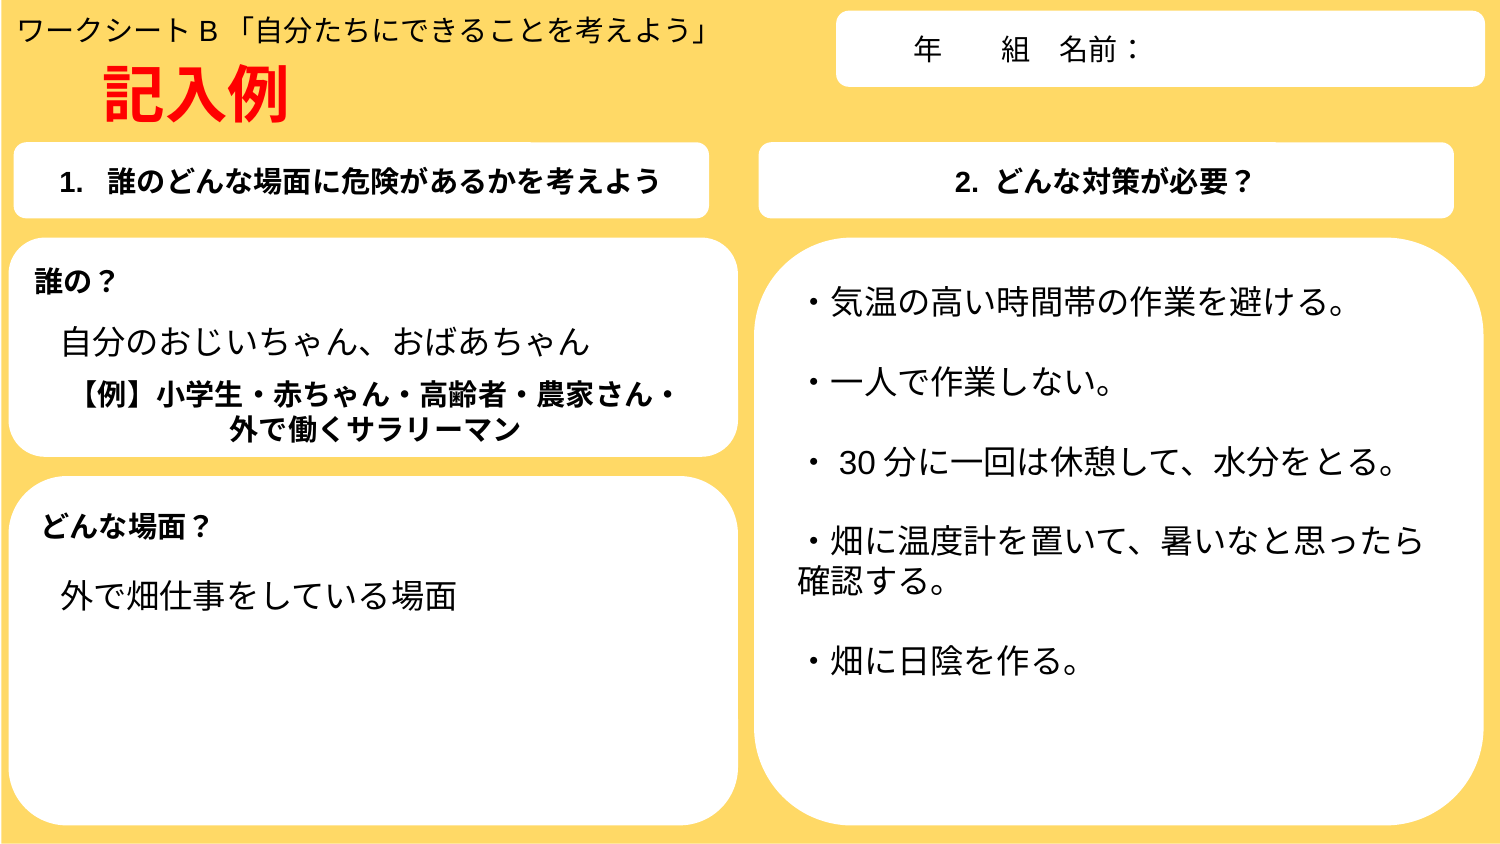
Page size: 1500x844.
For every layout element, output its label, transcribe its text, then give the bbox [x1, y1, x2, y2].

text_box 誰の？ [8, 237, 738, 438]
text_box [1, 0, 1500, 844]
text_box ・気温の高い時間帯の作業を避ける。 ・一人で作業しない。 ・30分に一回は休憩して、水分をとる。 ・畑に温度計を置いて、暑いなと思ったら確認する。 ・畑に日陰を作る。 [754, 237, 1484, 826]
text_box 誰の？ [22, 449, 723, 457]
text_box どんな場面？ [8, 476, 739, 826]
text_box 年 組 名前： [836, 10, 1486, 87]
text_box 外で畑仕事をしている場面 [45, 560, 702, 631]
text_box ワークシートB「自分たちにできることを考えよう」 [1, 0, 776, 62]
text_box 1. 誰のどんな場面に危険があるかを考えよう [13, 142, 710, 219]
text_box 2. どんな対策が必要？ [758, 142, 1454, 219]
text_box 自分のおじいちゃん、おばあちゃん [44, 306, 701, 372]
text_box 記入例 [13, 40, 380, 145]
text_box 【例】小学生・赤ちゃん・高齢者・農家さん・ 外で働くサラリーマン [13, 372, 739, 450]
